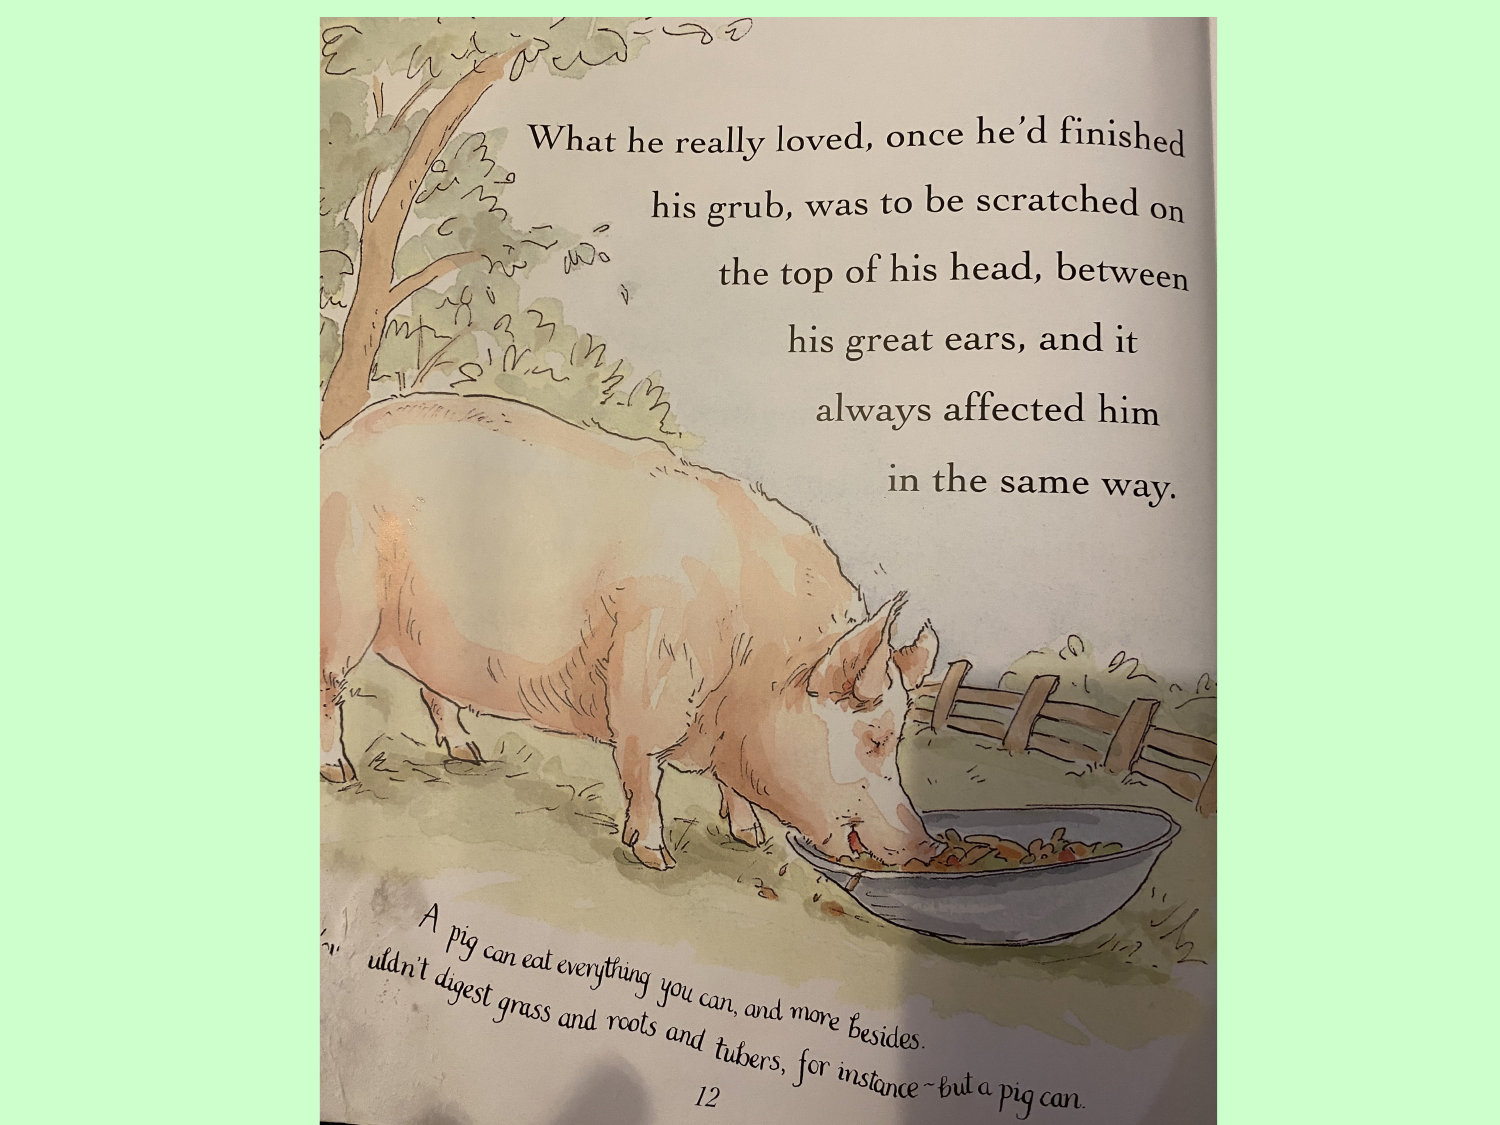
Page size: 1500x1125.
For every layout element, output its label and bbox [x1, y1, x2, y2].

picture [214, 17, 1322, 1125]
